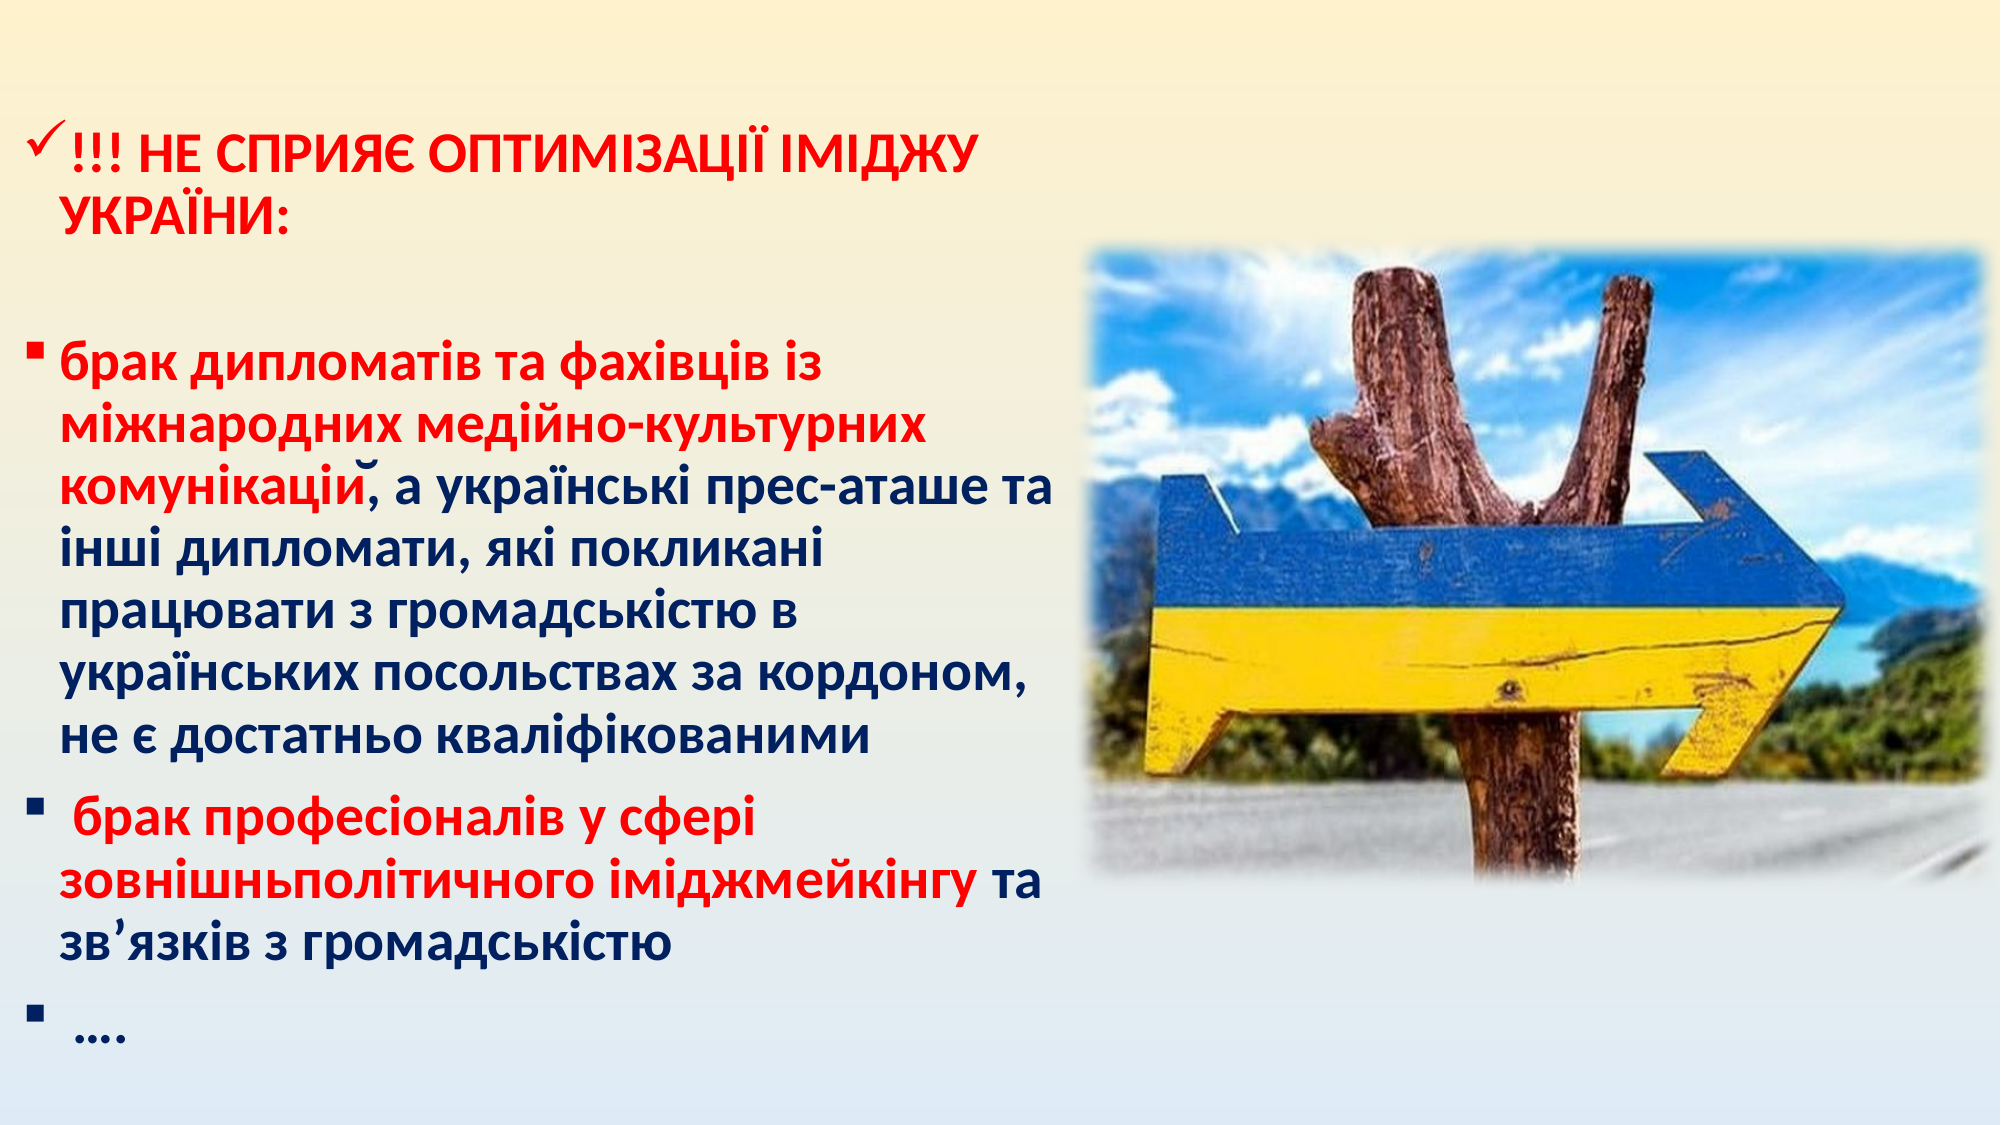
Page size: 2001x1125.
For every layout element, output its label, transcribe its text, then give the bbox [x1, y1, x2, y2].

list !!! НЕ СПРИЯЄ ОПТИМІЗАЦІЇ ІМІДЖУ УКРАЇНИ: брак дипломатів та фахівців із міжнародних медійно-культурних комунікацій, а українські прес-аташе та інші дипломати, які покликані працювати з громадськістю в українських посольствах за кордоном, не є достатньо кваліфікованими брак професіоналів у сфері зовнішньполітичного іміджмейкінгу та зв’язків з громадськістю …. [7, 25, 1086, 1065]
picture [1073, 234, 2000, 891]
